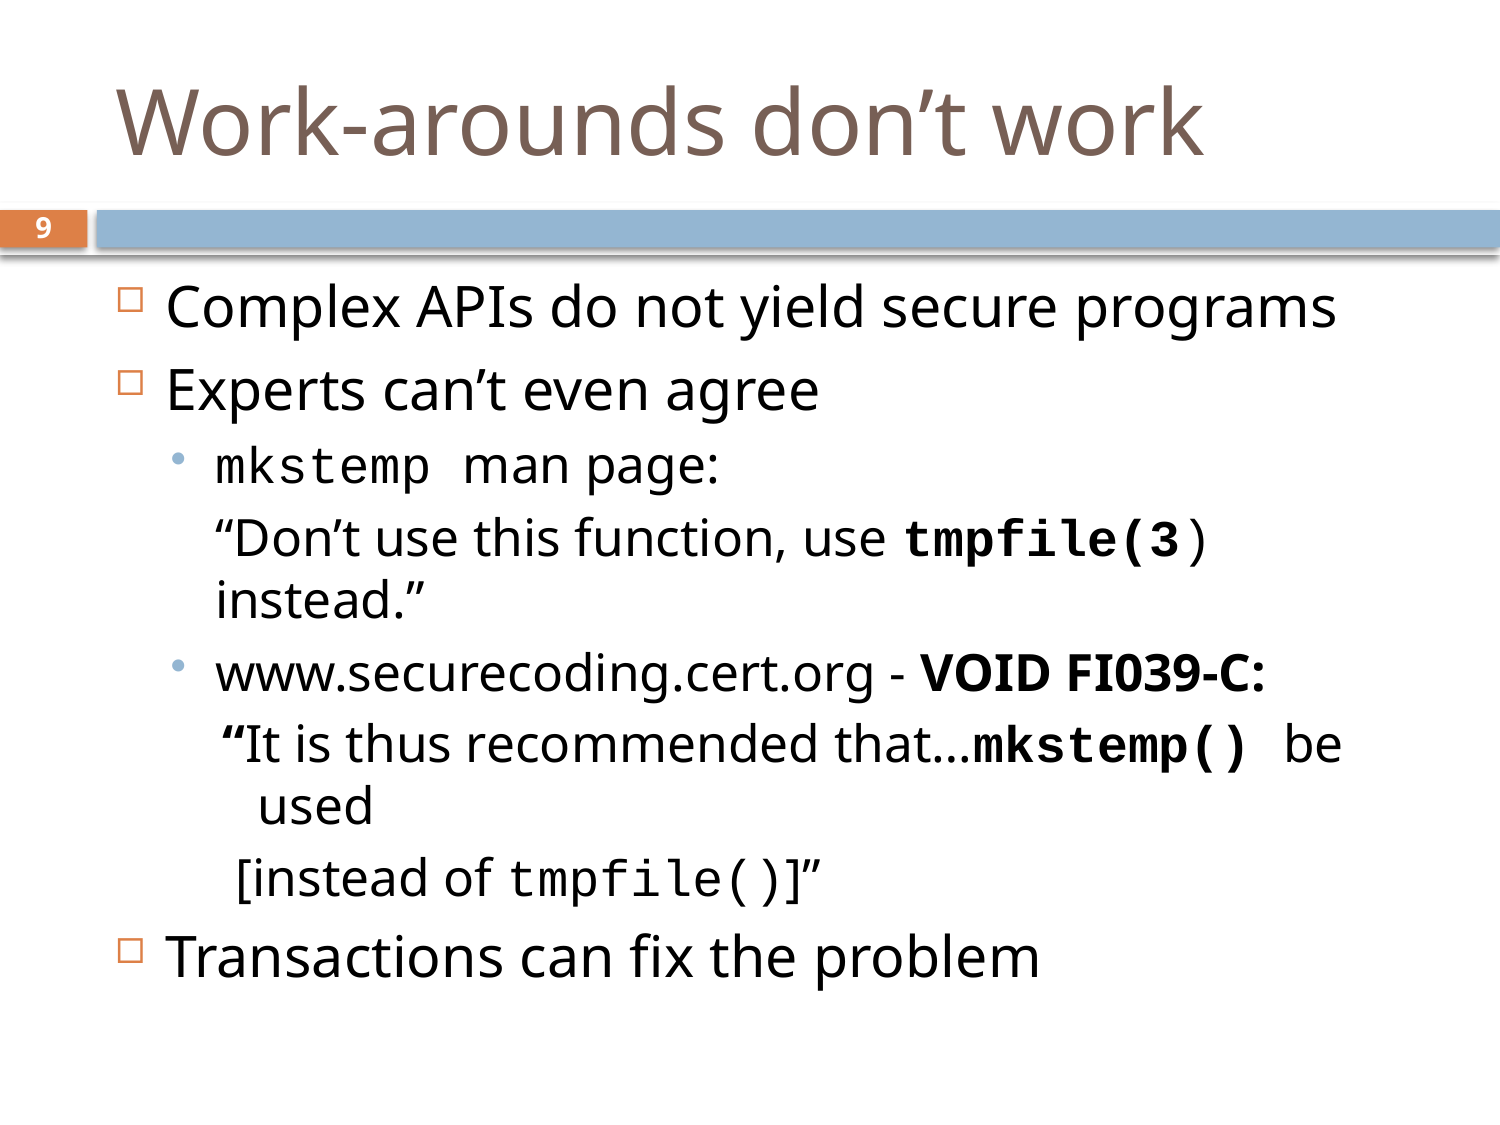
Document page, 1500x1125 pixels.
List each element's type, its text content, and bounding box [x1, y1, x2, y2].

list Complex APIs do not yield secure programs Experts can’t even agree mkstemp man page: “Don’t use this function, use tmpfile(3) instead.” www.securecoding.cert.org - VOID FI039-C: “It is thus recommended that…mkstemp() be used [instead of tmpfile()]” Transactions can fix the problem [100, 262, 1438, 1000]
slide_number 9 [0, 208, 88, 249]
title Work-arounds don’t work [100, 37, 1438, 200]
